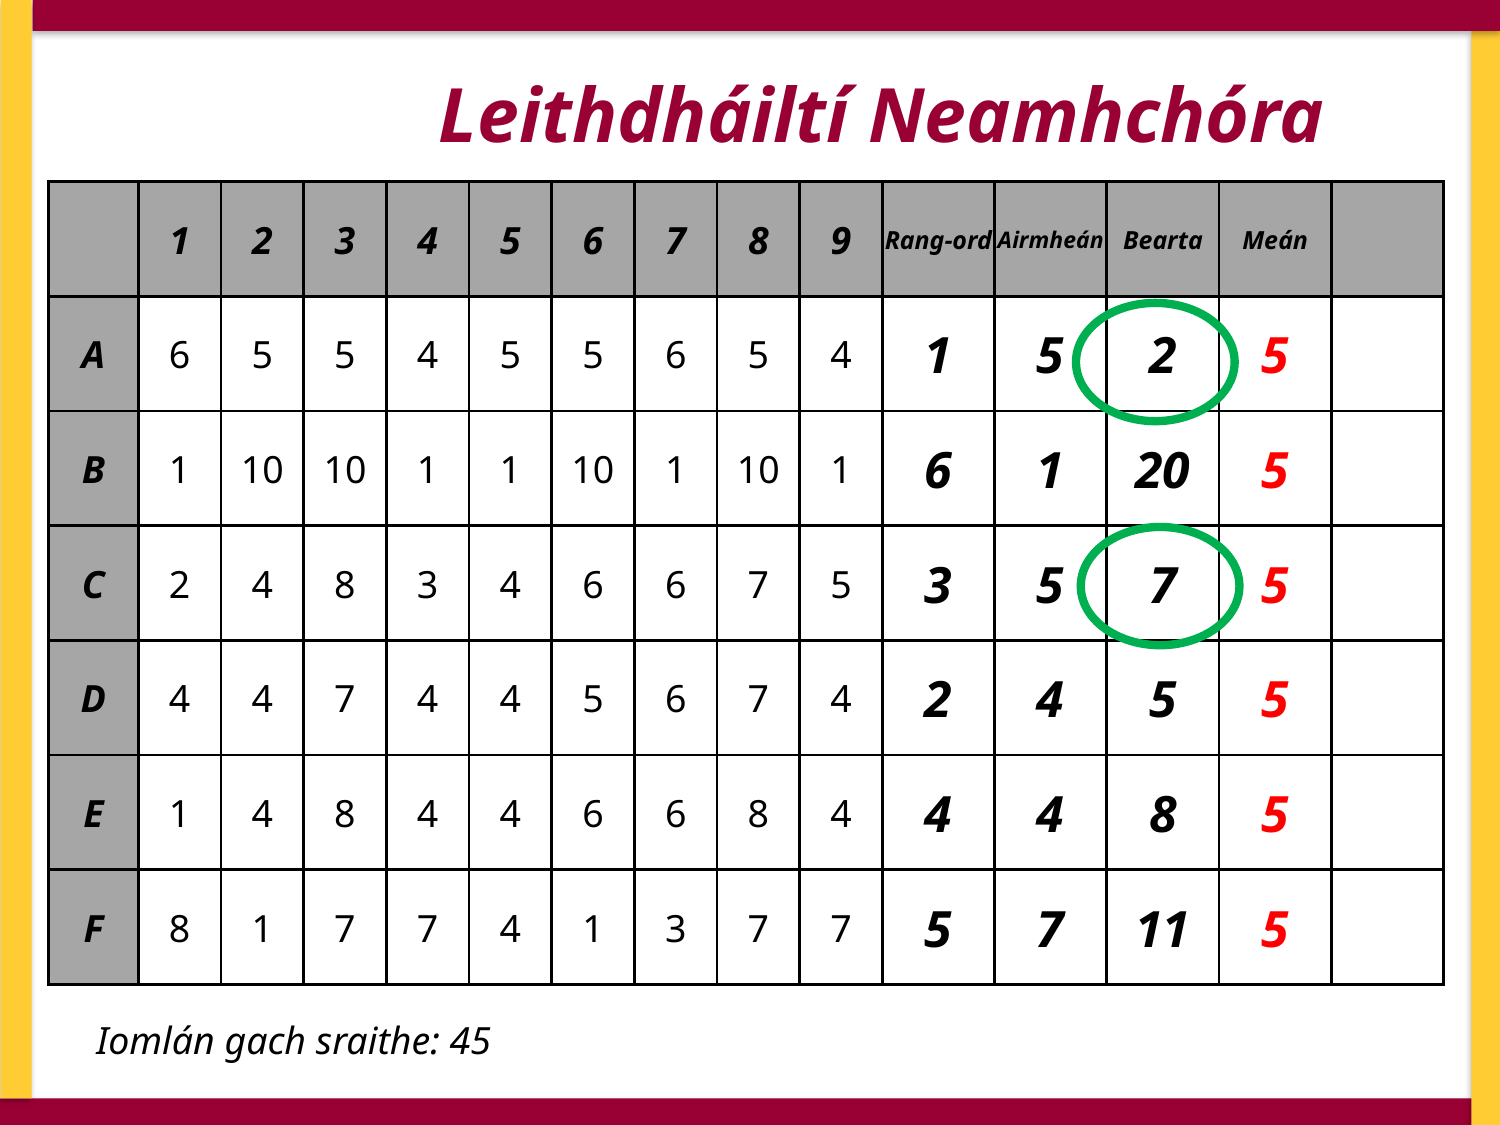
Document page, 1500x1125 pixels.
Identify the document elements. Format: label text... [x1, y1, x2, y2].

table_cell 5 [1220, 756, 1330, 868]
table_cell 7 [1186, 527, 1218, 542]
table_cell 1 [140, 756, 220, 868]
table_cell D [50, 642, 137, 754]
table_cell 7 [1108, 527, 1134, 538]
table_header 5 [470, 183, 550, 295]
table_cell 7 [1108, 634, 1117, 639]
table_cell 7 [388, 871, 468, 983]
table_cell 2 [140, 527, 220, 639]
table_header Meán [1220, 183, 1330, 295]
table_cell 4 [470, 756, 550, 868]
table_cell B [50, 412, 137, 524]
table_cell 5 [1220, 642, 1330, 754]
table_cell 4 [801, 756, 881, 868]
table_cell 5 [1220, 527, 1330, 639]
table_cell 4 [470, 527, 550, 639]
table_header 6 [553, 183, 633, 295]
table_cell 5 [718, 298, 798, 410]
table_header 3 [305, 183, 385, 295]
table_cell E [50, 756, 137, 868]
table_cell 4 [996, 642, 1105, 754]
table_cell 2 [1208, 402, 1218, 410]
table_cell 4 [388, 642, 468, 754]
text_box [1073, 300, 1237, 424]
table_cell 4 [884, 756, 993, 868]
table_cell 7 [718, 642, 798, 754]
table_cell [1333, 298, 1442, 410]
table_cell 10 [305, 412, 385, 524]
table_cell 7 [718, 871, 798, 983]
table_cell 5 [222, 298, 302, 410]
table_cell [1333, 642, 1442, 754]
table_cell 5 [1220, 871, 1330, 983]
table_cell 4 [388, 756, 468, 868]
table_cell [1333, 871, 1442, 983]
table_cell 5 [884, 871, 993, 983]
table_cell 1 [470, 412, 550, 524]
table_header 4 [388, 183, 468, 295]
table_cell 7 [305, 642, 385, 754]
table_cell 1 [388, 412, 468, 524]
table_cell 6 [636, 642, 716, 754]
table_cell 2 [1108, 298, 1218, 322]
text_box Iomlán gach sraithe: 45 [81, 1009, 572, 1069]
table_header Rang-ord [884, 183, 993, 295]
table_cell 3 [884, 527, 993, 639]
text_box Leithdháiltí Neamhchóra [423, 59, 1340, 165]
table_cell 8 [1108, 756, 1218, 868]
table_cell 5 [470, 298, 550, 410]
table_cell [1333, 756, 1442, 868]
table_cell 5 [1220, 298, 1330, 410]
table_cell 5 [1220, 412, 1330, 524]
table_header 1 [140, 183, 220, 295]
table_cell [1333, 527, 1442, 639]
table_cell A [50, 298, 137, 410]
table_cell 11 [1108, 871, 1218, 983]
table_cell 7 [1204, 630, 1218, 639]
table_cell 4 [996, 756, 1105, 868]
table_cell 4 [470, 642, 550, 754]
table_cell 5 [801, 527, 881, 639]
table_cell [1333, 412, 1442, 524]
table_cell 5 [553, 298, 633, 410]
table_cell 8 [305, 527, 385, 639]
table_cell 1 [996, 412, 1105, 524]
table_cell 7 [305, 871, 385, 983]
table_header Bearta [1108, 183, 1218, 295]
table_cell C [50, 527, 137, 639]
table_cell 6 [553, 527, 633, 639]
table_cell 4 [801, 298, 881, 410]
table_header [1333, 183, 1442, 295]
table_header 8 [718, 183, 798, 295]
table_cell 4 [801, 642, 881, 754]
table_cell 4 [222, 527, 302, 639]
table_cell 4 [470, 871, 550, 983]
table_cell 7 [801, 871, 881, 983]
table_cell 3 [636, 871, 716, 983]
table_cell 6 [553, 756, 633, 868]
table_cell 1 [140, 412, 220, 524]
table_header 2 [222, 183, 302, 295]
table_cell 1 [801, 412, 881, 524]
table_cell F [50, 871, 137, 983]
table_cell 4 [222, 756, 302, 868]
table_cell 4 [222, 642, 302, 754]
table_header 7 [636, 183, 716, 295]
table_cell 8 [140, 871, 220, 983]
table_cell 1 [553, 871, 633, 983]
table_cell 5 [996, 298, 1105, 410]
table_header [50, 183, 137, 295]
table_cell 2 [884, 642, 993, 754]
table_cell 7 [996, 871, 1105, 983]
table_cell 5 [553, 642, 633, 754]
table_cell 6 [140, 298, 220, 410]
table_cell 10 [222, 412, 302, 524]
table_cell 1 [884, 298, 993, 410]
table_header 9 [801, 183, 881, 295]
table_cell 1 [222, 871, 302, 983]
table_cell 6 [636, 298, 716, 410]
table_cell 4 [140, 642, 220, 754]
table_cell 8 [305, 756, 385, 868]
table_cell 5 [1108, 642, 1218, 754]
table_header Airmheán [996, 183, 1105, 295]
table_cell 5 [996, 527, 1105, 639]
table_cell 8 [718, 756, 798, 868]
table_cell 5 [305, 298, 385, 410]
table_cell 6 [636, 756, 716, 868]
table_cell 10 [553, 412, 633, 524]
table_cell 1 [636, 412, 716, 524]
text_box [1078, 524, 1242, 648]
table_cell 3 [388, 527, 468, 639]
table_cell 20 [1108, 412, 1218, 524]
table_cell 7 [718, 527, 798, 639]
table_cell 4 [388, 298, 468, 410]
table_cell 6 [636, 527, 716, 639]
table_cell 6 [884, 412, 993, 524]
table_cell 10 [718, 412, 798, 524]
